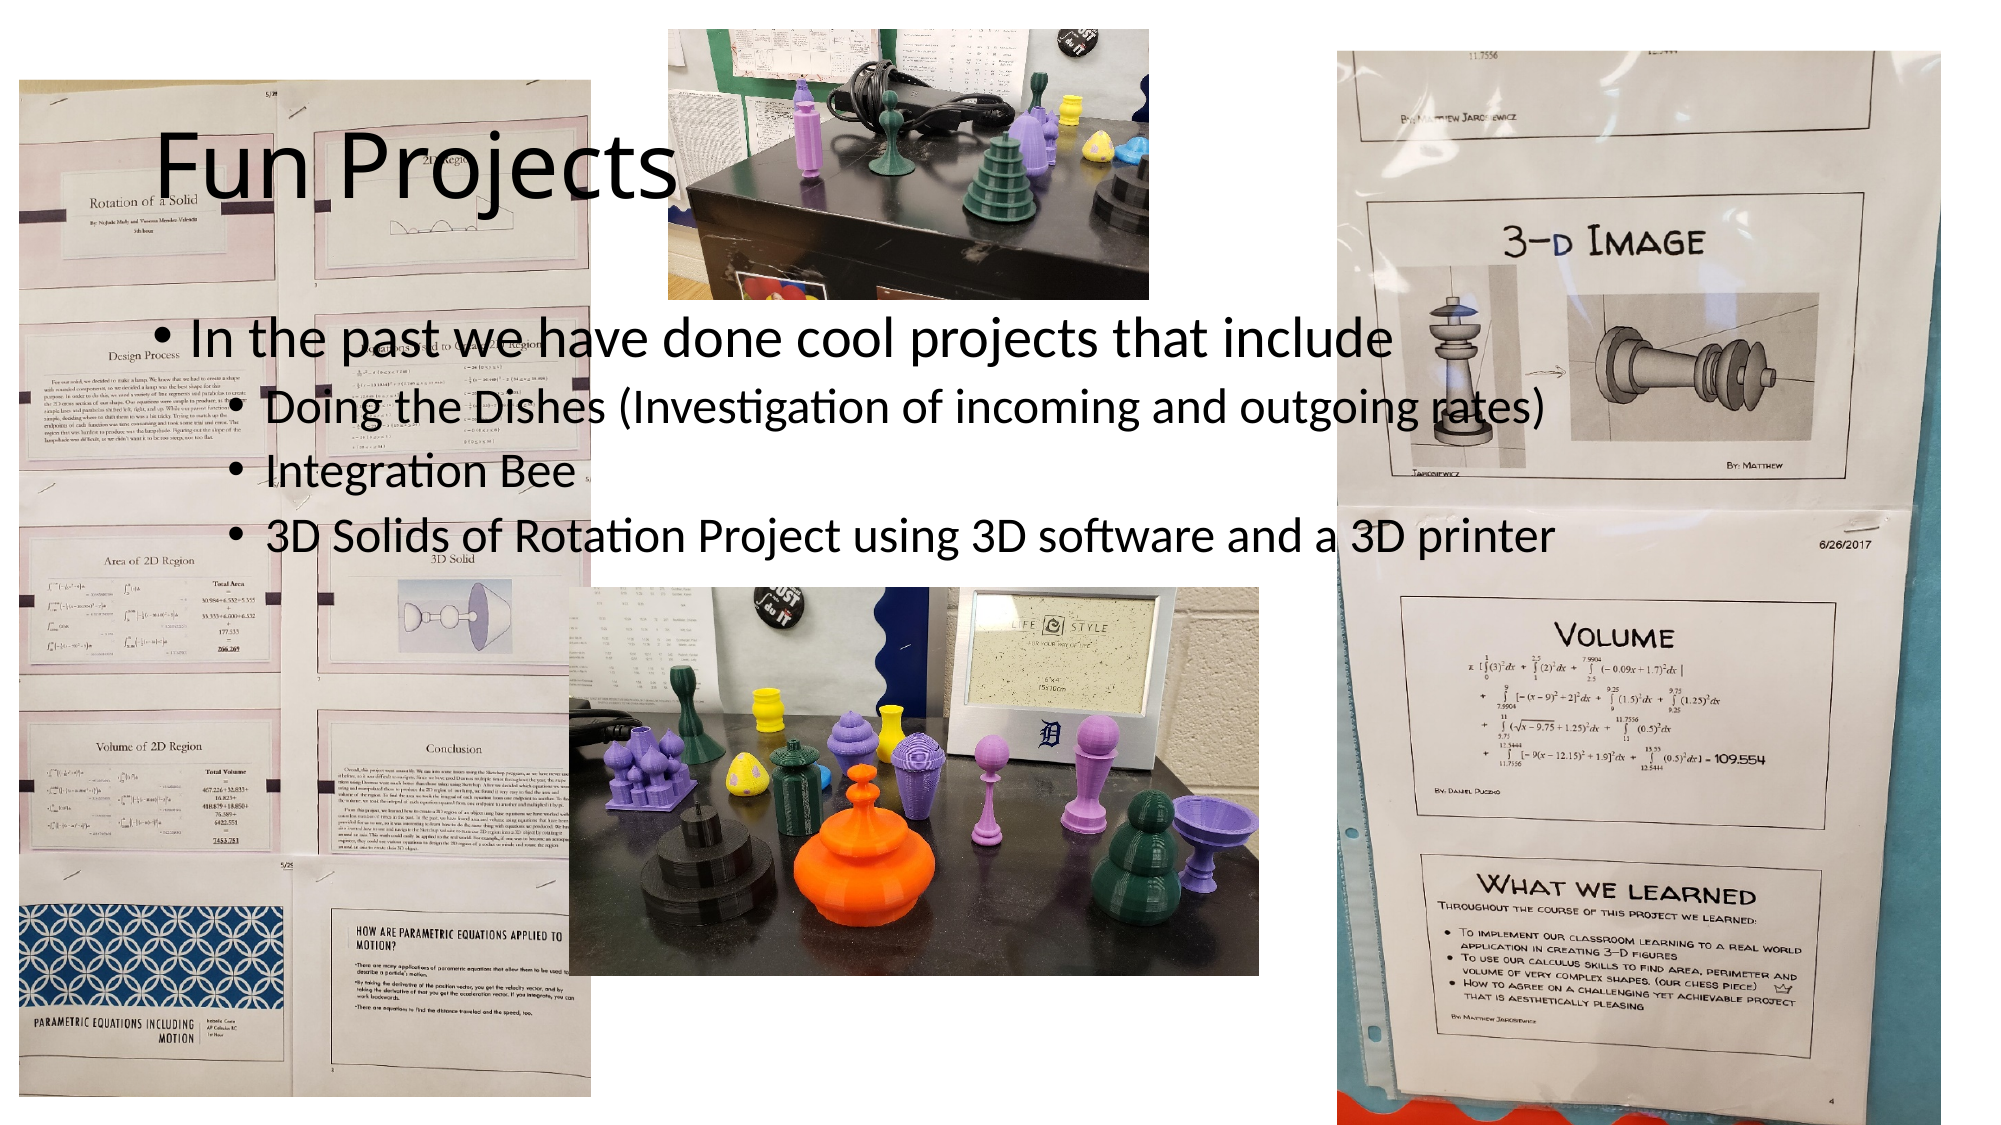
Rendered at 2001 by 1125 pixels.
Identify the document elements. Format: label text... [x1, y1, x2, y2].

title Fun Projects [137, 59, 668, 278]
list In the past we have done cool projects that include Doing the Dishes (Investigation of incoming and outgoing rates) Integration Bee 3D Solids of Rotation Project using 3D software and a 3D printer [137, 874, 1863, 1014]
picture [0, 29, 2000, 1125]
title Fun Projects [1149, 59, 1863, 278]
list In the past we have done cool projects that include Doing the Dishes (Investigation of incoming and outgoing rates) Integration Bee 3D Solids of Rotation Project using 3D software and a 3D printer [137, 299, 1101, 587]
